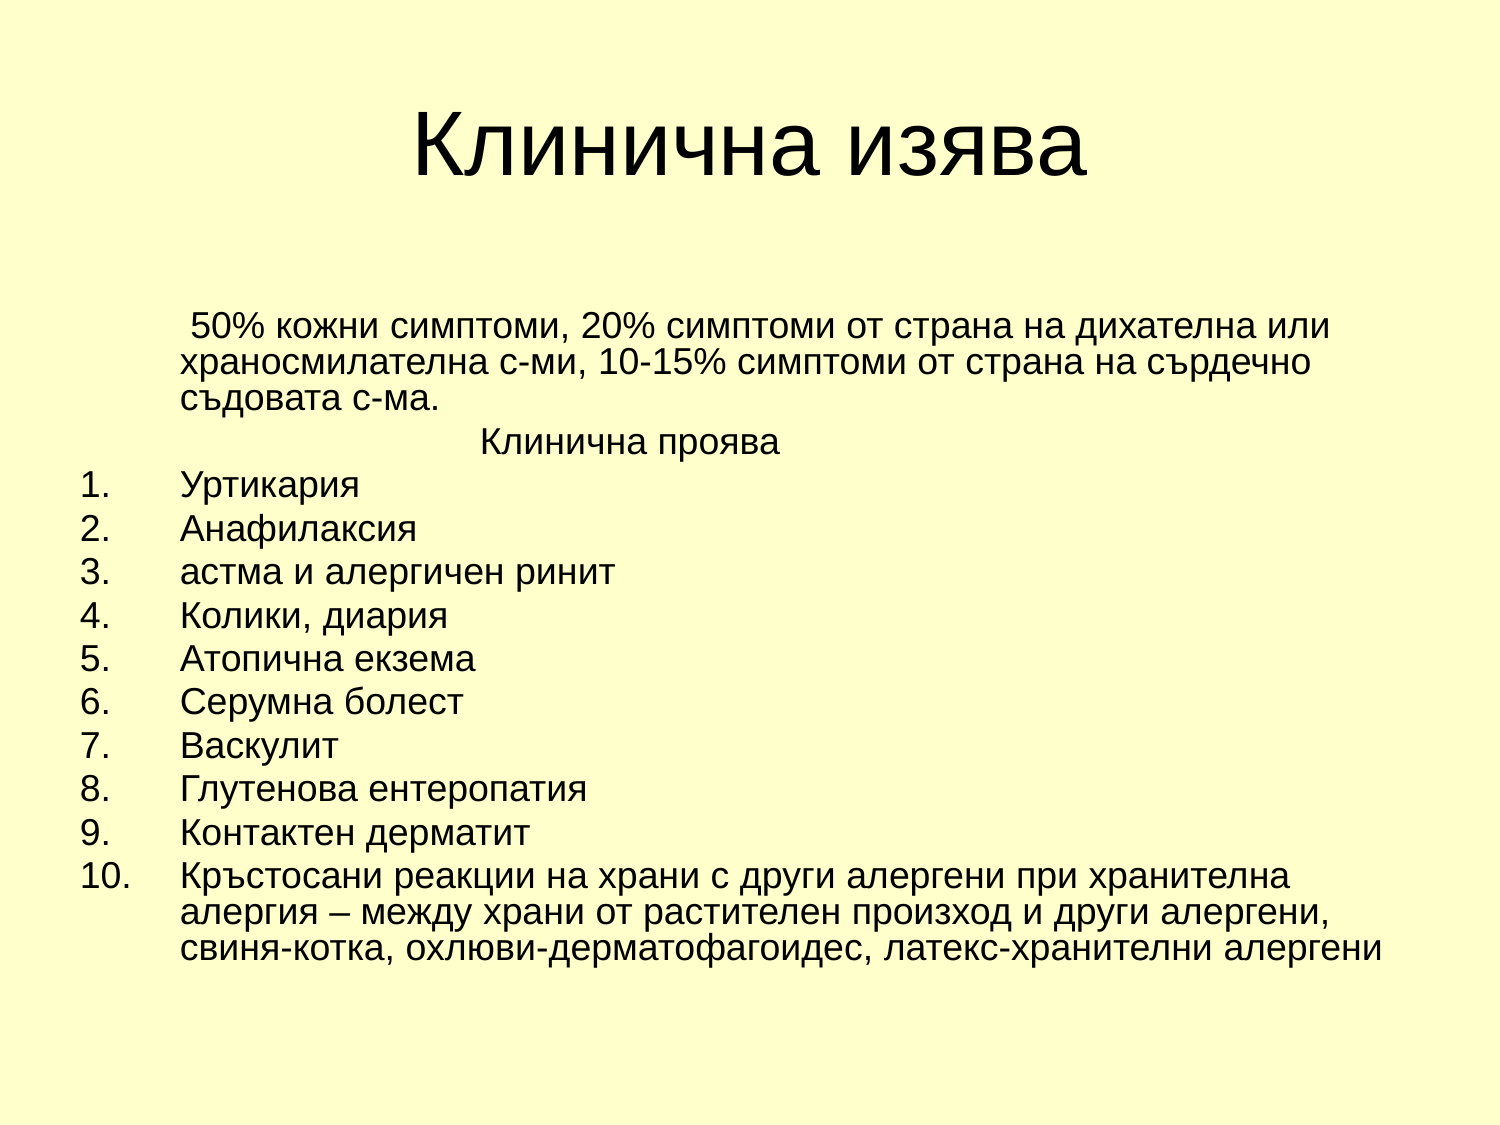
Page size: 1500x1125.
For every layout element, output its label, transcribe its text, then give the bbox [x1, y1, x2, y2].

title Клинична изява [75, 45, 1425, 233]
list 50% кожни симптоми, 20% симптоми от страна на дихателна или храносмилателна с-ми, 10-15% симптоми от страна на сърдечно съдовата с-ма. Клинична проява Уртикария Анафилаксия астма и алергичен ринит Колики, диария Атопична екзема Серумна болест Васкулит Глутенова ентеропатия Контактен дерматит Кръстосани реакции на храни с други алергени при хранителна алергия – между храни от растителен произход и други алергени, свиня-котка, охлюви-дерматофагоидес, латекс-хранителни алергени [64, 302, 1415, 1045]
